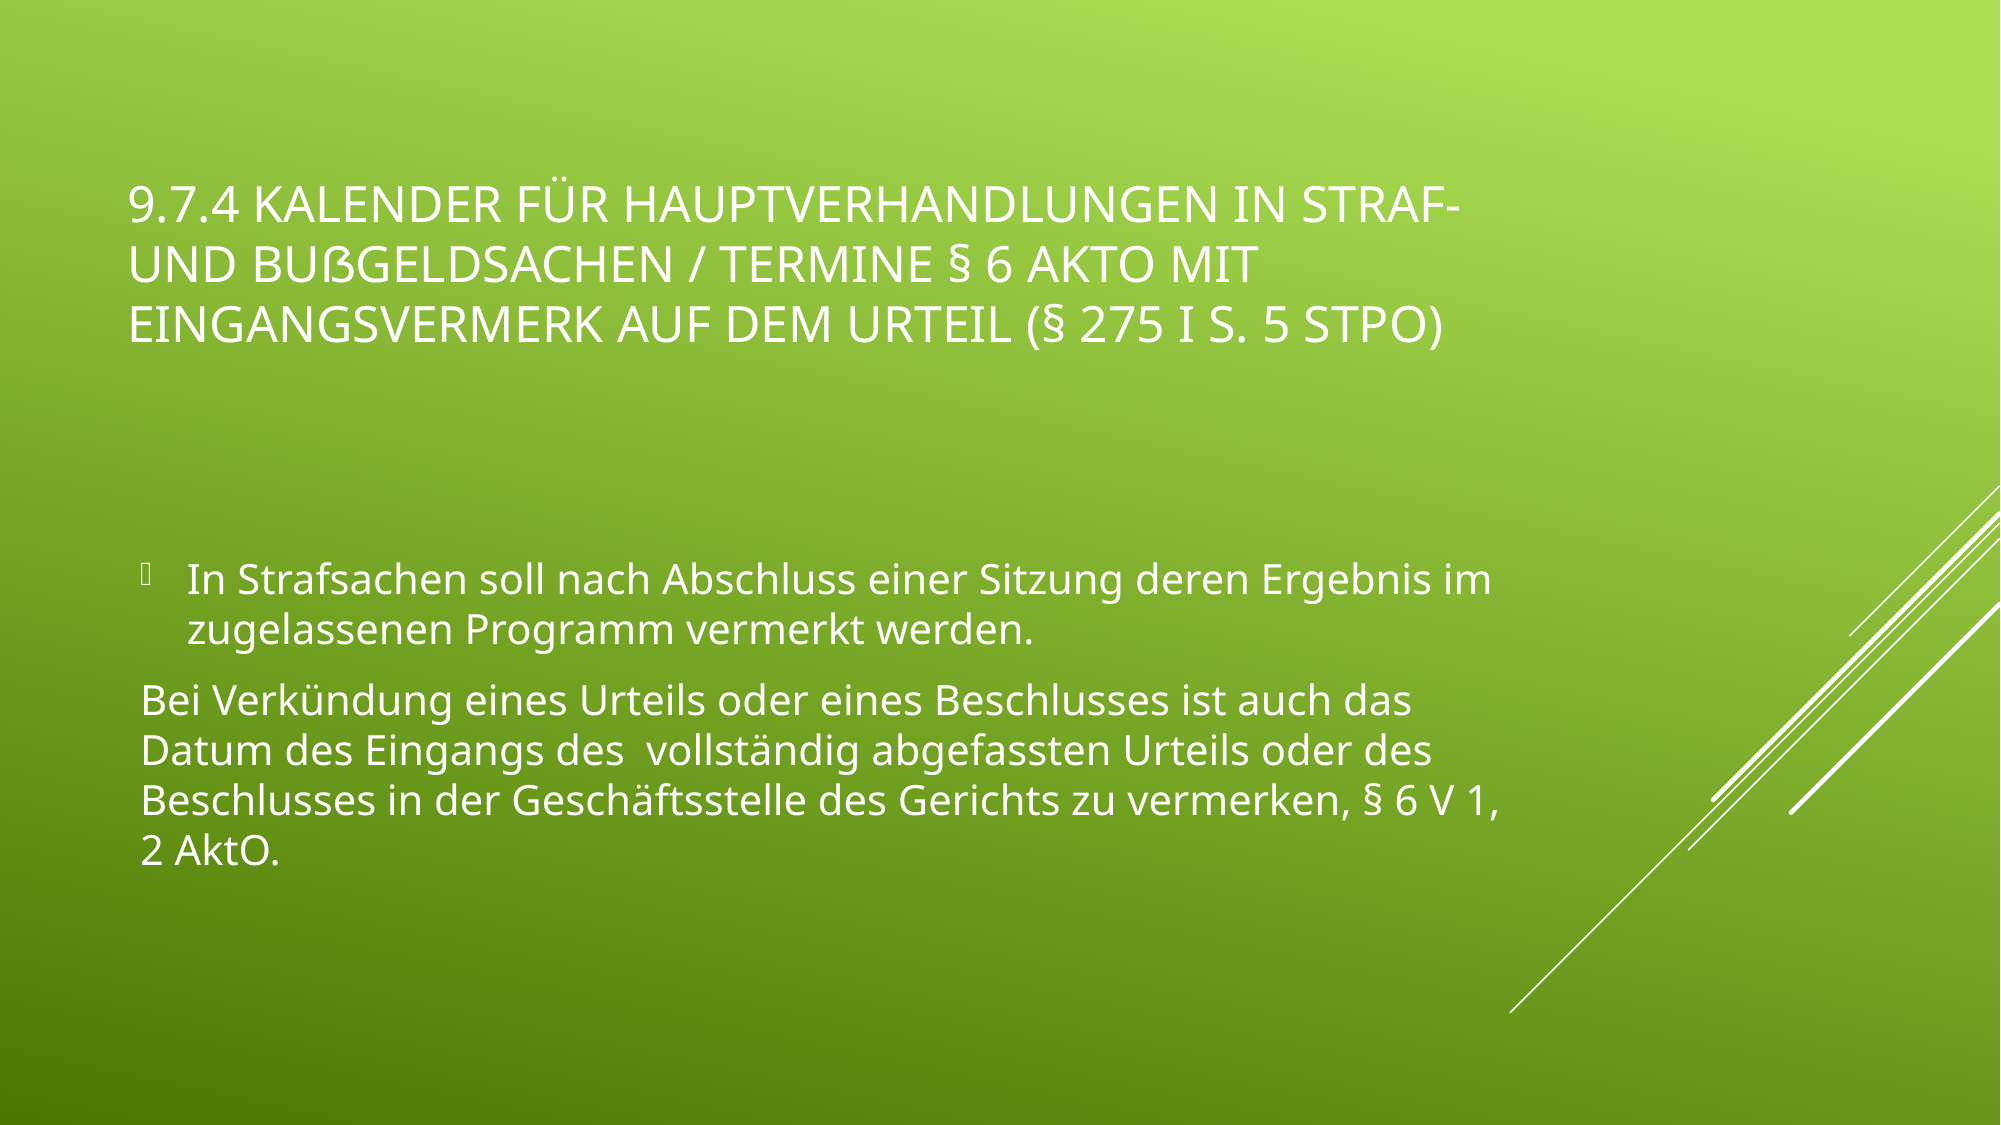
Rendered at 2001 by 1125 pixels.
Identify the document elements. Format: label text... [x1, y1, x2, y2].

title 9.7.4 Kalender für Hauptverhandlungen in Straf- und Bußgeldsachen / Termine § 6 AkTO mit Eingangsvermerk auf dem Urteil (§ 275 I S. 5 StPO) [112, 139, 1513, 387]
list In Strafsachen soll nach Abschluss einer Sitzung deren Ergebnis im zugelassenen Programm vermerkt werden. Bei Verkündung eines Urteils oder eines Beschlusses ist auch das Datum des Eingangs des vollständig abgefassten Urteils oder des Beschlusses in der Geschäftsstelle des Gerichts zu vermerken, § 6 V 1, 2 AktO. [125, 416, 1526, 1010]
